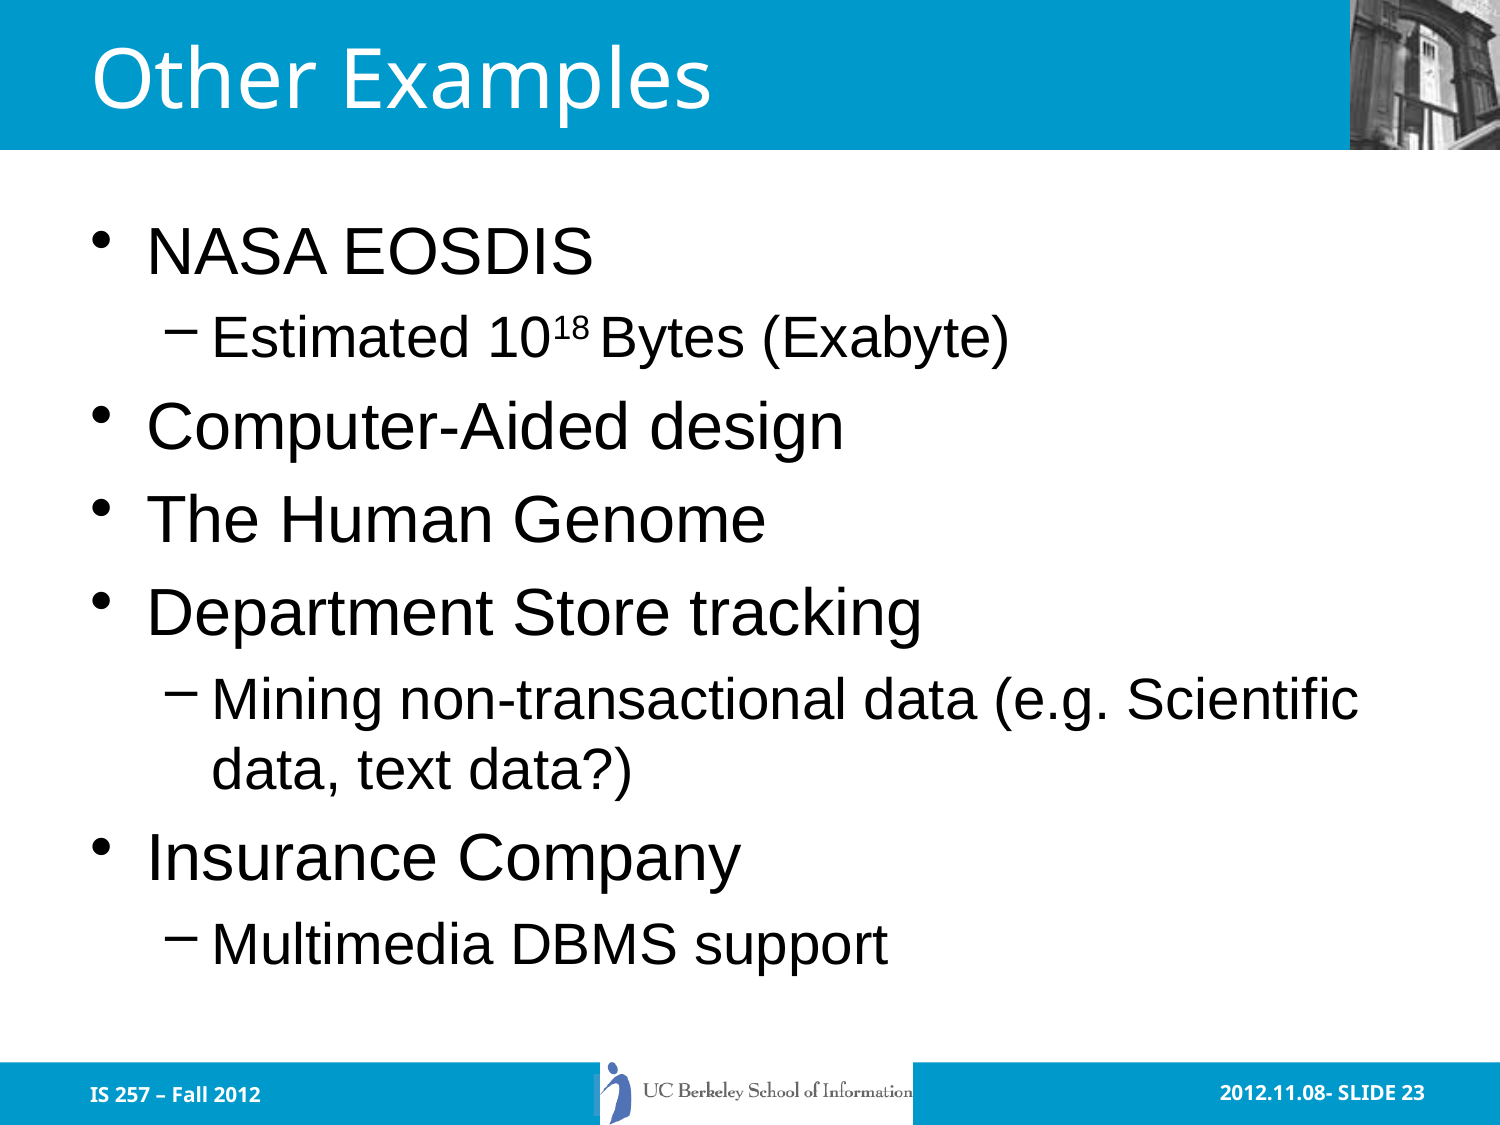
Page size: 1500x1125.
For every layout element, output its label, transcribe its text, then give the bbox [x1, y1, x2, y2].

picture [1351, 0, 1500, 150]
picture [594, 1062, 912, 1125]
slide_number IS 257 – Fall 2012 [75, 1062, 388, 1125]
title Other Examples [75, 0, 1350, 150]
list NASA EOSDIS Estimated 1018 Bytes (Exabyte) Computer-Aided design The Human Genome Department Store tracking Mining non-transactional data (e.g. Scientific data, text data?) Insurance Company Multimedia DBMS support [75, 200, 1425, 1013]
